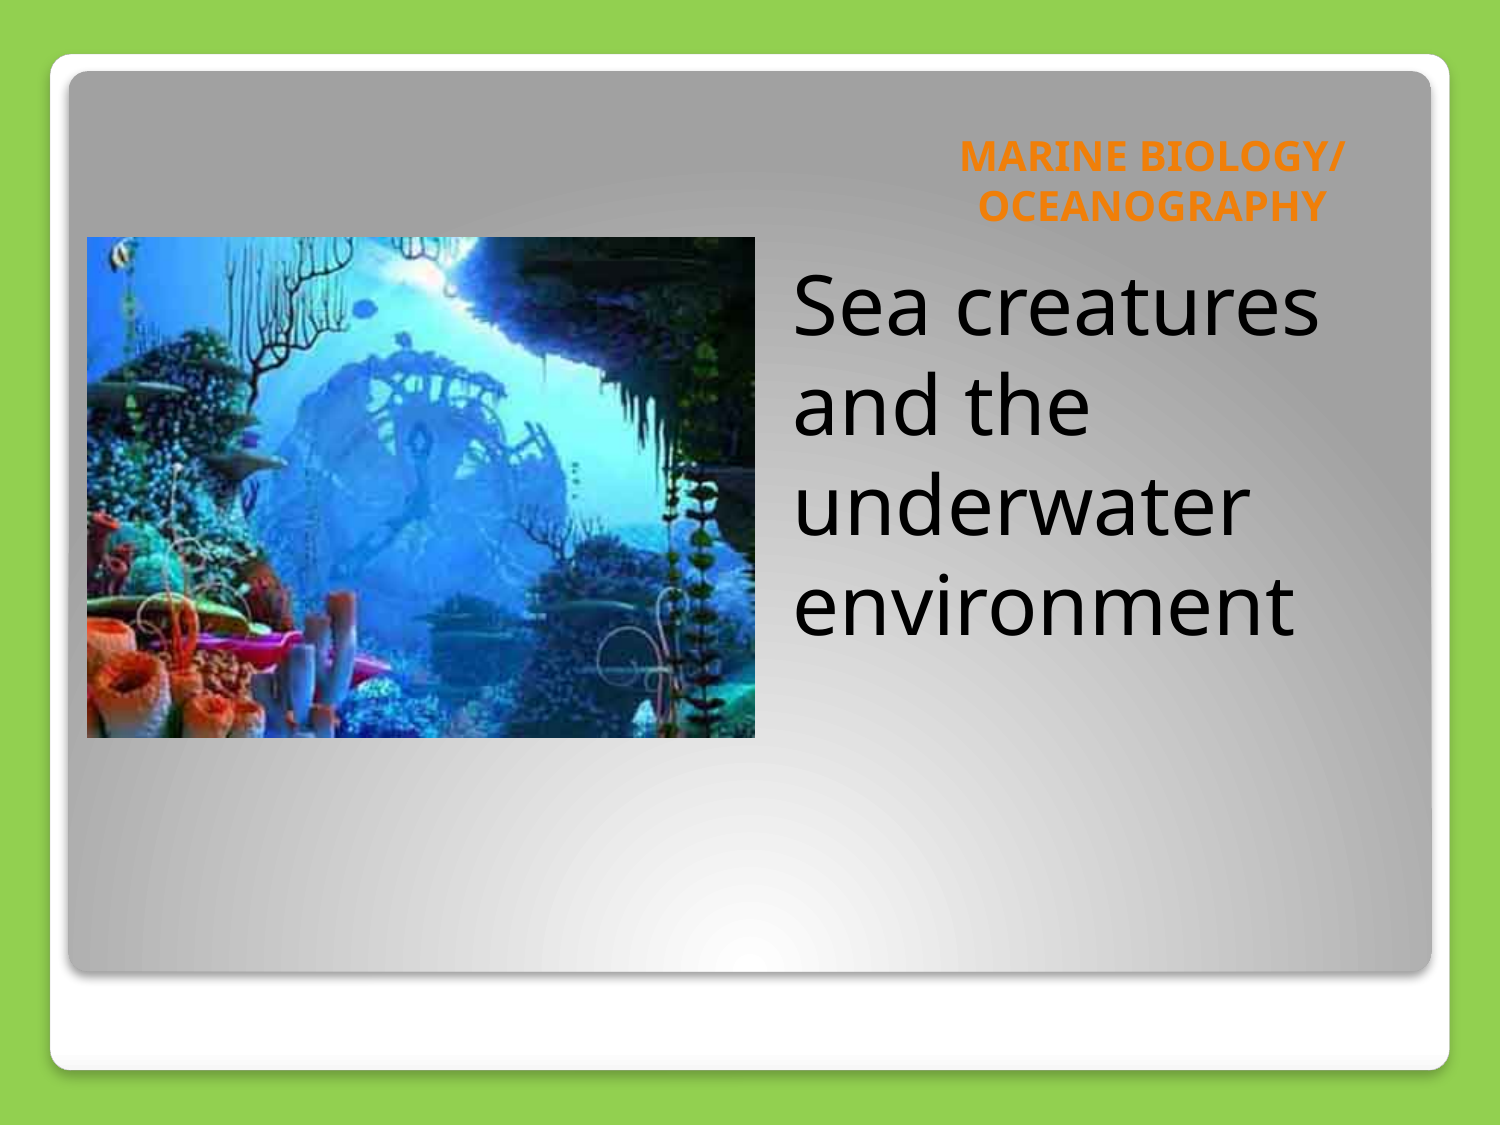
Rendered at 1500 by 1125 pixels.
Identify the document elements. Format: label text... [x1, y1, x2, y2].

title MARINE BIOLOGY/ OCEANOGRAPHY [908, 87, 1397, 237]
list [87, 237, 755, 738]
list Sea creatures and the underwater environment [774, 237, 1397, 928]
